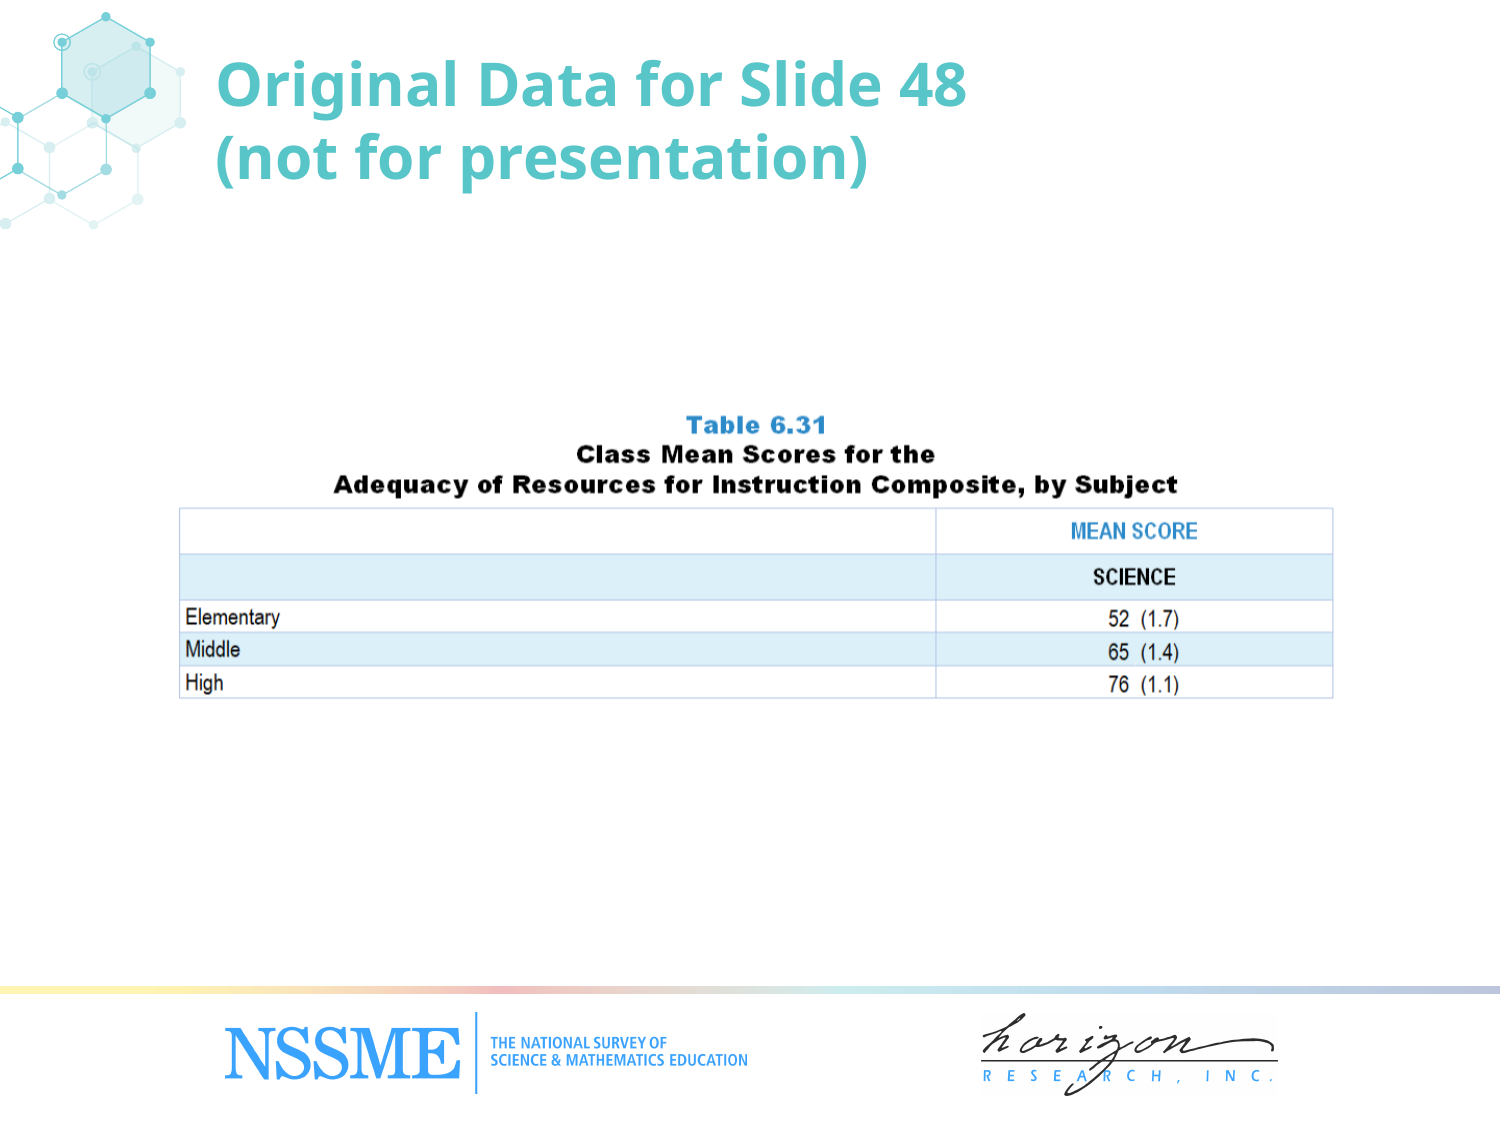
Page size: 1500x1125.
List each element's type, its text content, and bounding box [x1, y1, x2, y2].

picture [0, 0, 1500, 1125]
text_box Original Data for Slide 48 (not for presentation) [200, 24, 1425, 213]
